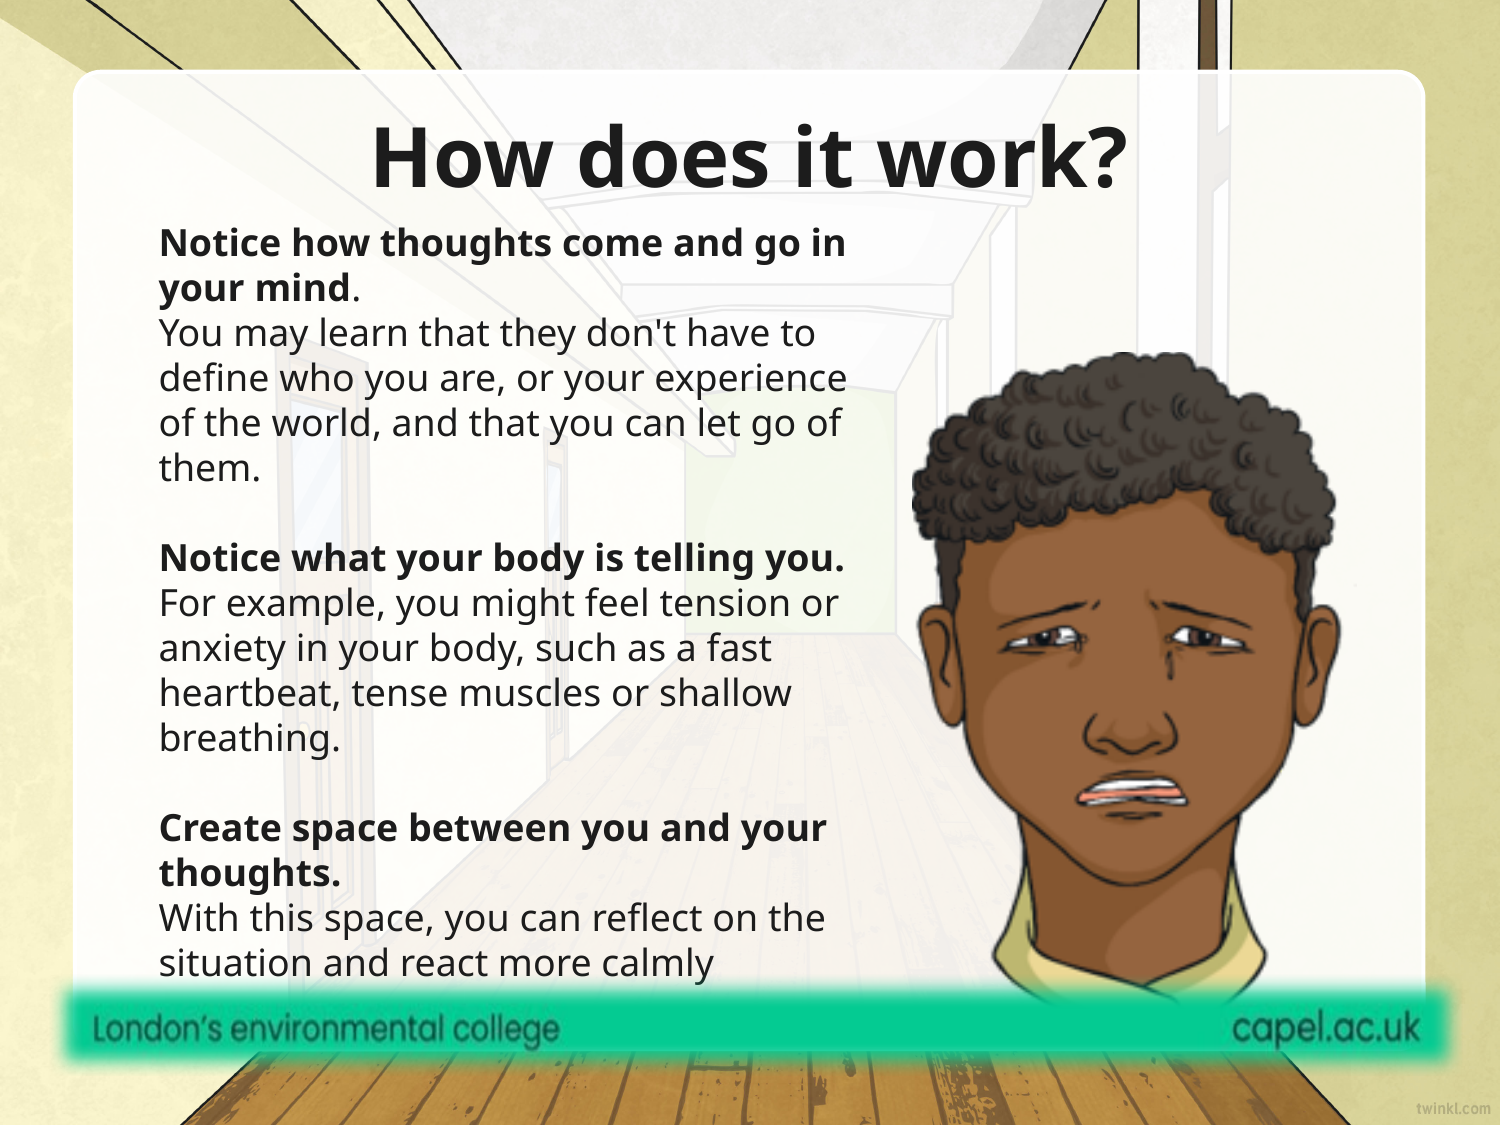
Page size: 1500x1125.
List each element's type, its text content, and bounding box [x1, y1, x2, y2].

title How does it work? [73, 76, 1426, 244]
picture [0, 0, 1500, 1125]
text_box Notice how thoughts come and go in your mind. You may learn that they don't have to define who you are, or your experience of the world, and that you can let go of them. Notice what your body is telling you. For example, you might feel tension or anxiety in your body, such as a fast heartbeat, tense muscles or shallow breathing. Create space between you and your thoughts. With this space, you can reflect on the situation and react more calmly [143, 211, 890, 974]
